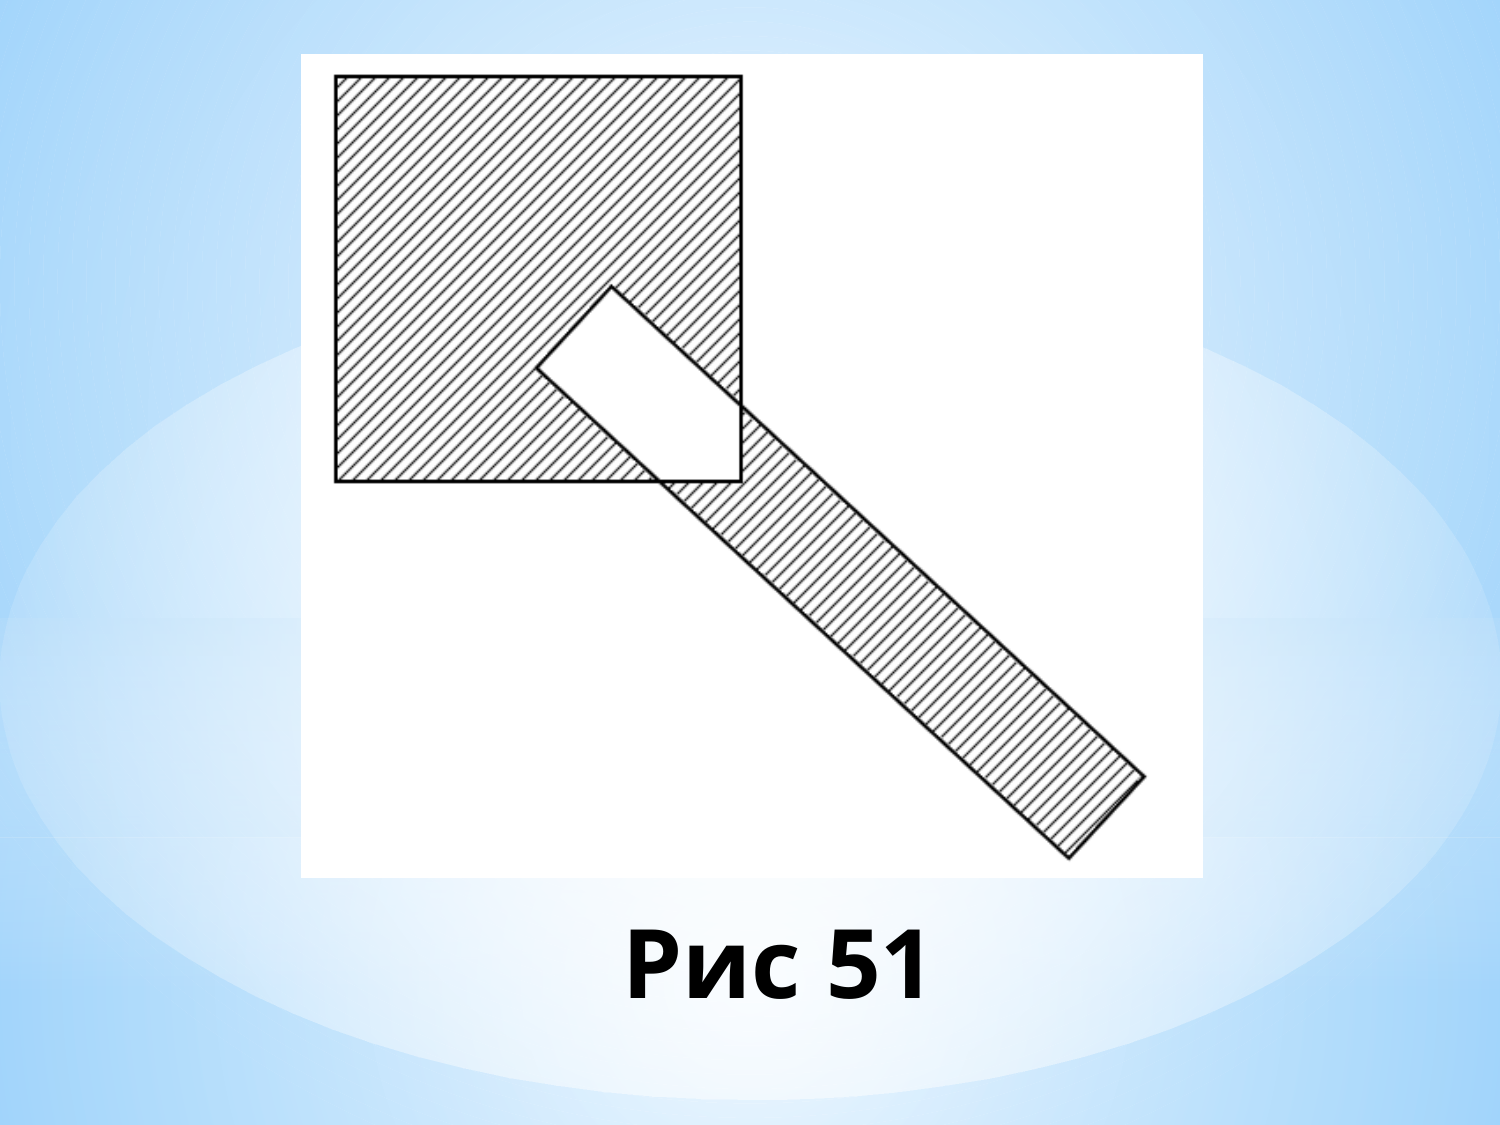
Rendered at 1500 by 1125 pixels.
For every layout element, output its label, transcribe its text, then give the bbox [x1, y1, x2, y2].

picture [300, 54, 1203, 878]
title Рис 51 [217, 894, 951, 1083]
